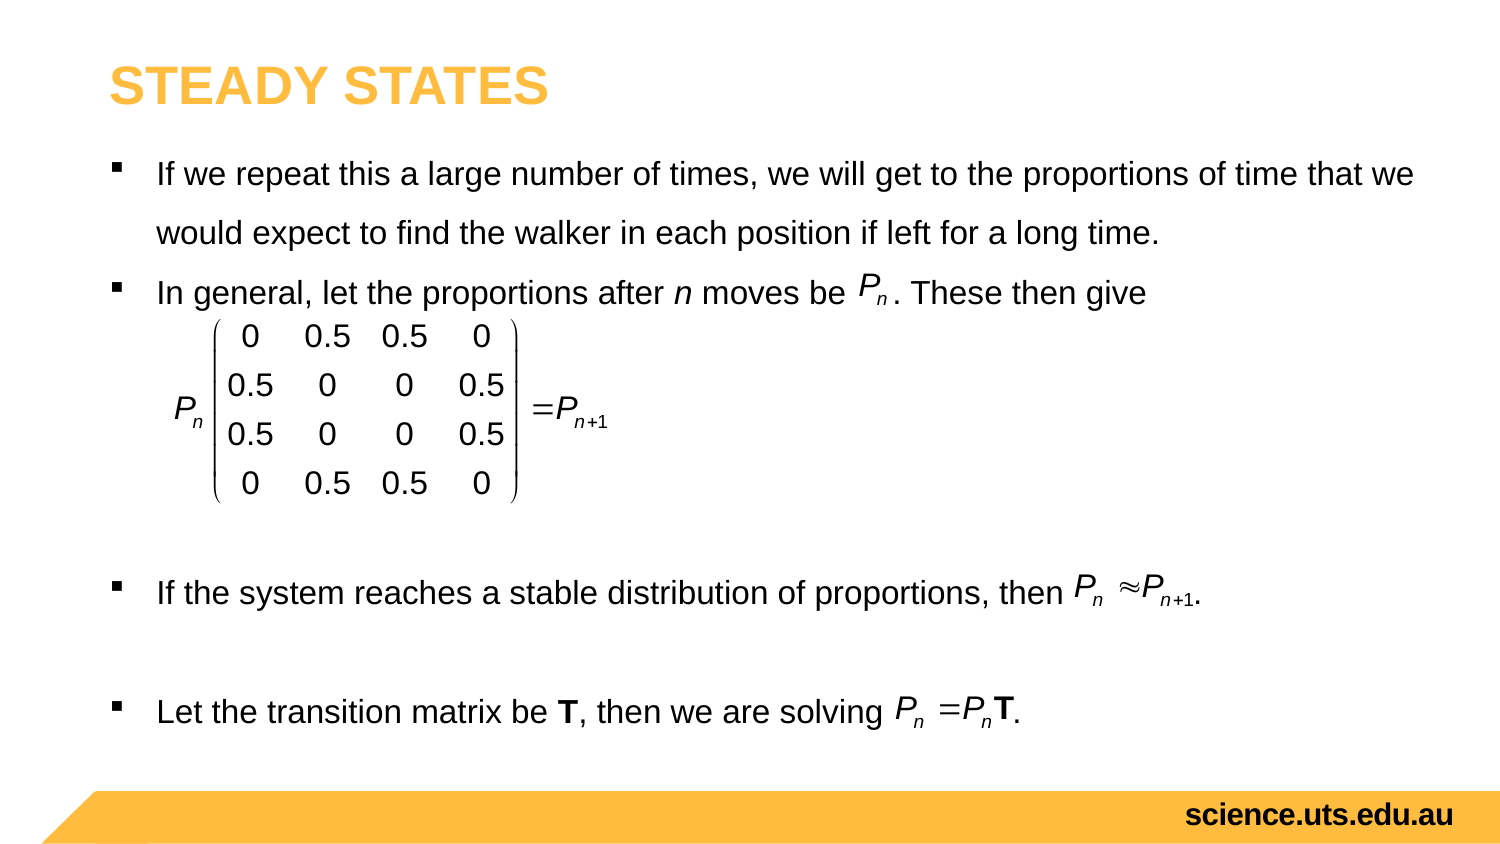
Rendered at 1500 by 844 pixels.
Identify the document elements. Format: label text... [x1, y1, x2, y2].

title Steady states [109, 56, 1391, 116]
text_box If we repeat this a large number of times, we will get to the proportions of time that we would expect to find the walker in each position if left for a long time. In general, let the proportions after n moves be . These then give If the system reaches a stable distribution of proportions, then . Let the transition matrix be T, then we are solving . [109, 131, 1455, 731]
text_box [1071, 566, 1197, 613]
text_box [855, 265, 894, 311]
footer science.uts.edu.au [979, 794, 1455, 833]
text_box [891, 688, 1020, 735]
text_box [171, 313, 610, 510]
